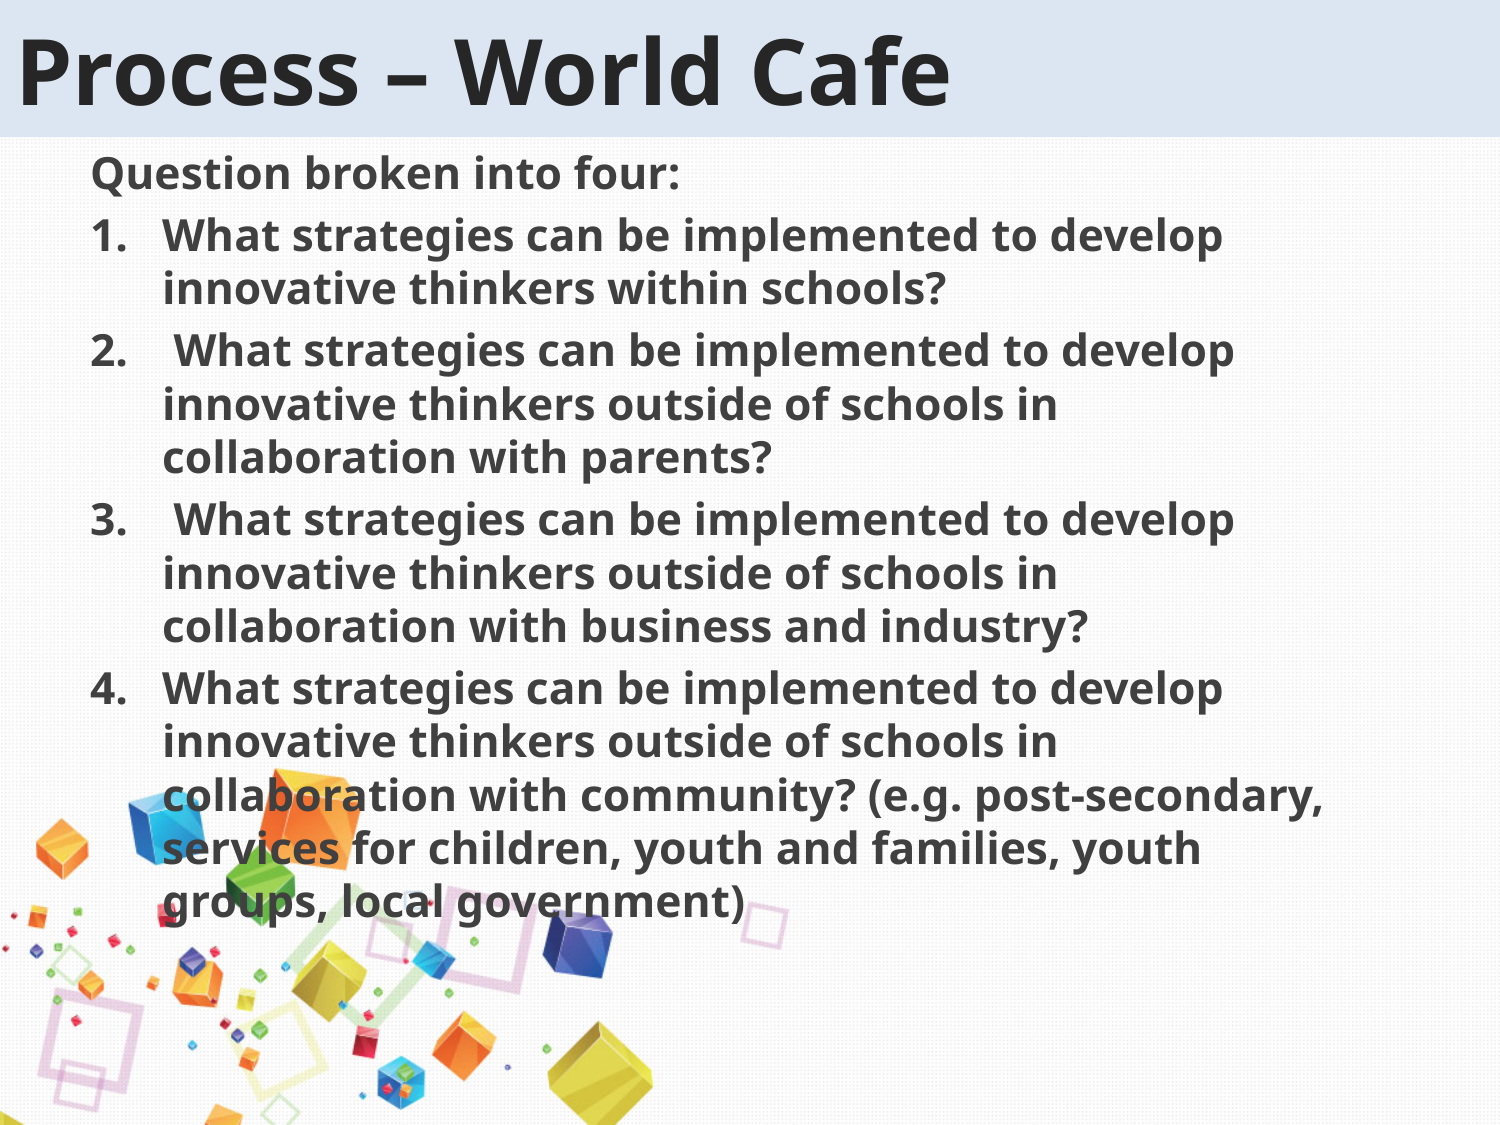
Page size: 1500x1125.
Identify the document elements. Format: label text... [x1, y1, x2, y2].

list Question broken into four: What strategies can be implemented to develop innovative thinkers within schools? What strategies can be implemented to develop innovative thinkers outside of schools in collaboration with parents? What strategies can be implemented to develop innovative thinkers outside of schools in collaboration with business and industry? What strategies can be implemented to develop innovative thinkers outside of schools in collaboration with community? (e.g. post-secondary, services for children, youth and families, youth groups, local government) [75, 137, 1376, 941]
picture [0, 138, 1500, 1125]
title Process – World Cafe [0, 0, 1500, 138]
